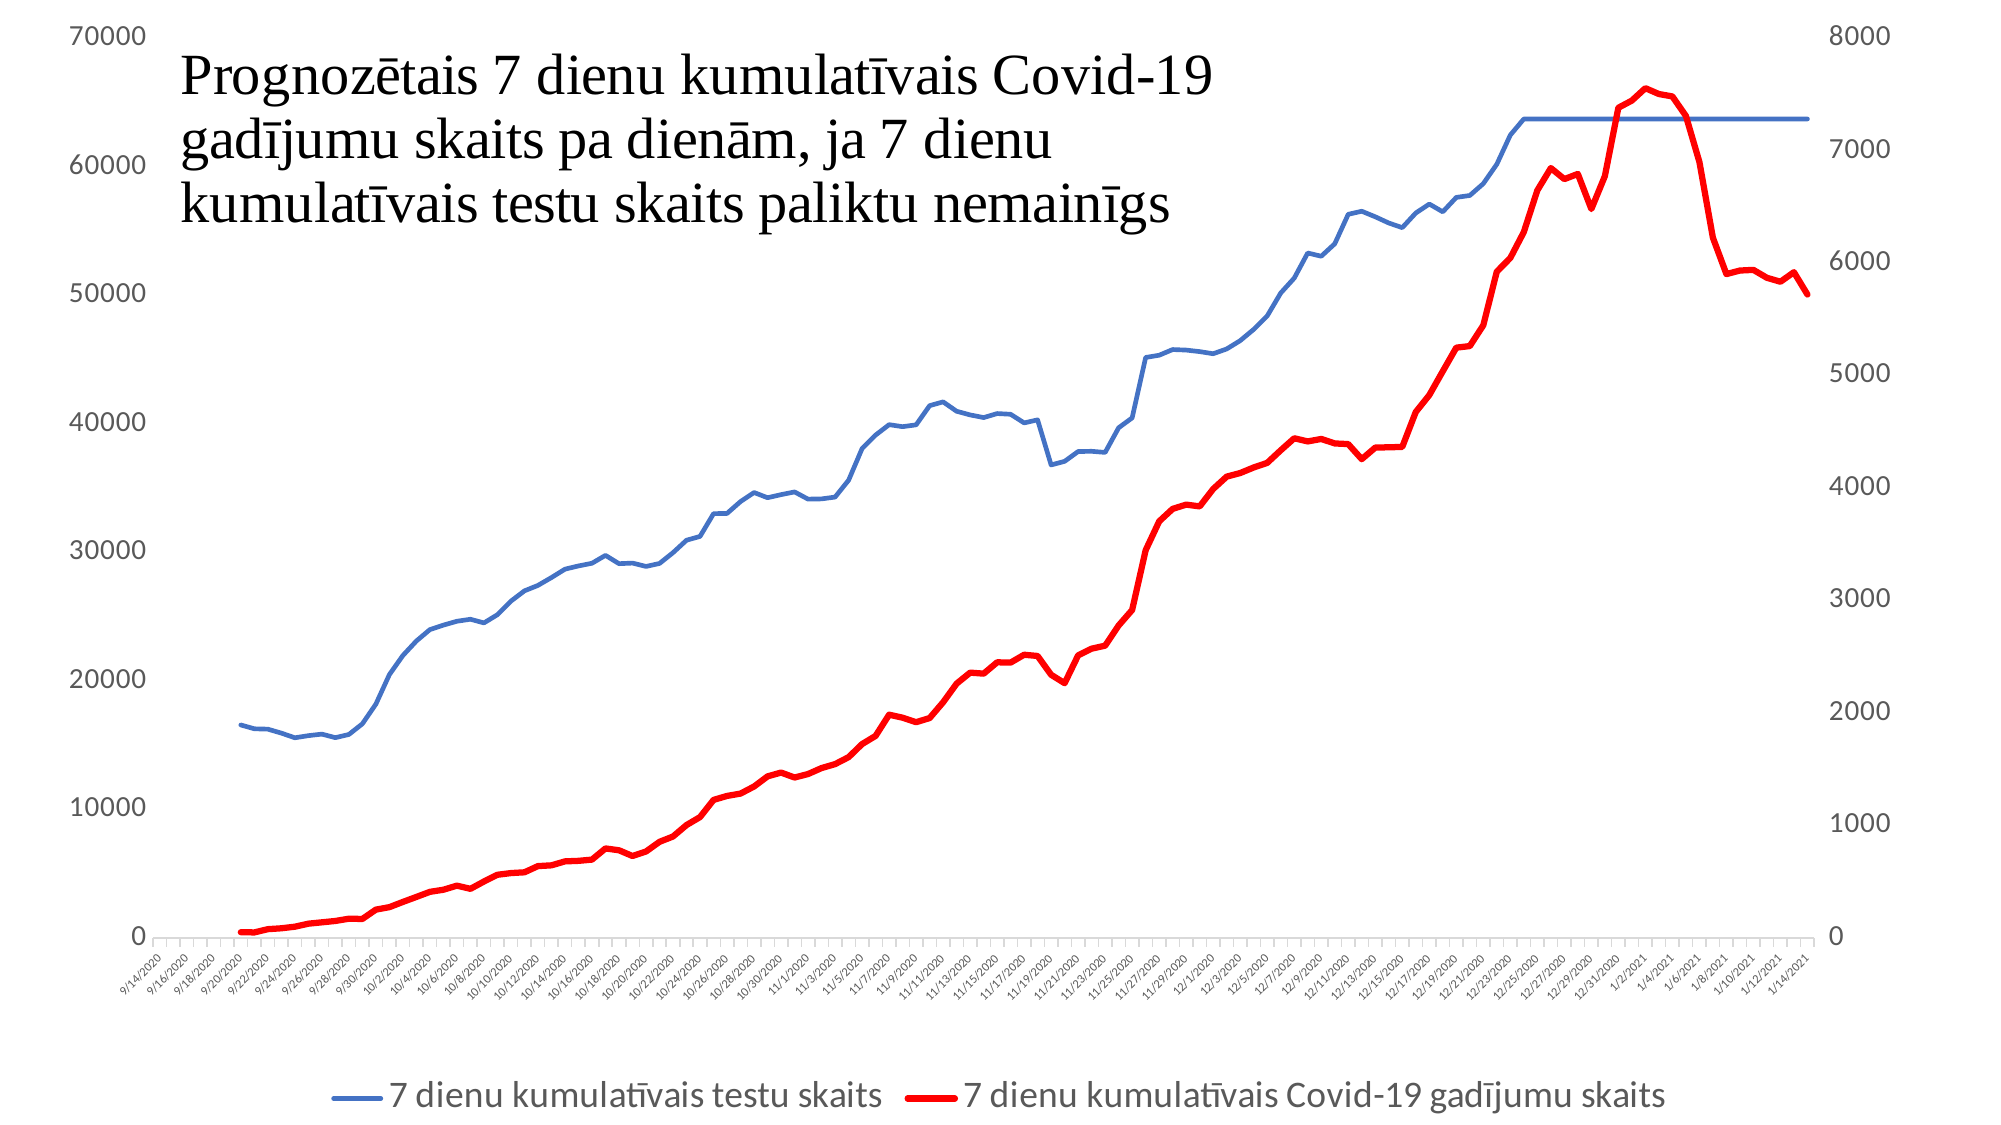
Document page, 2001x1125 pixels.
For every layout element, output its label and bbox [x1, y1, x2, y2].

chart [0, 0, 2000, 1125]
